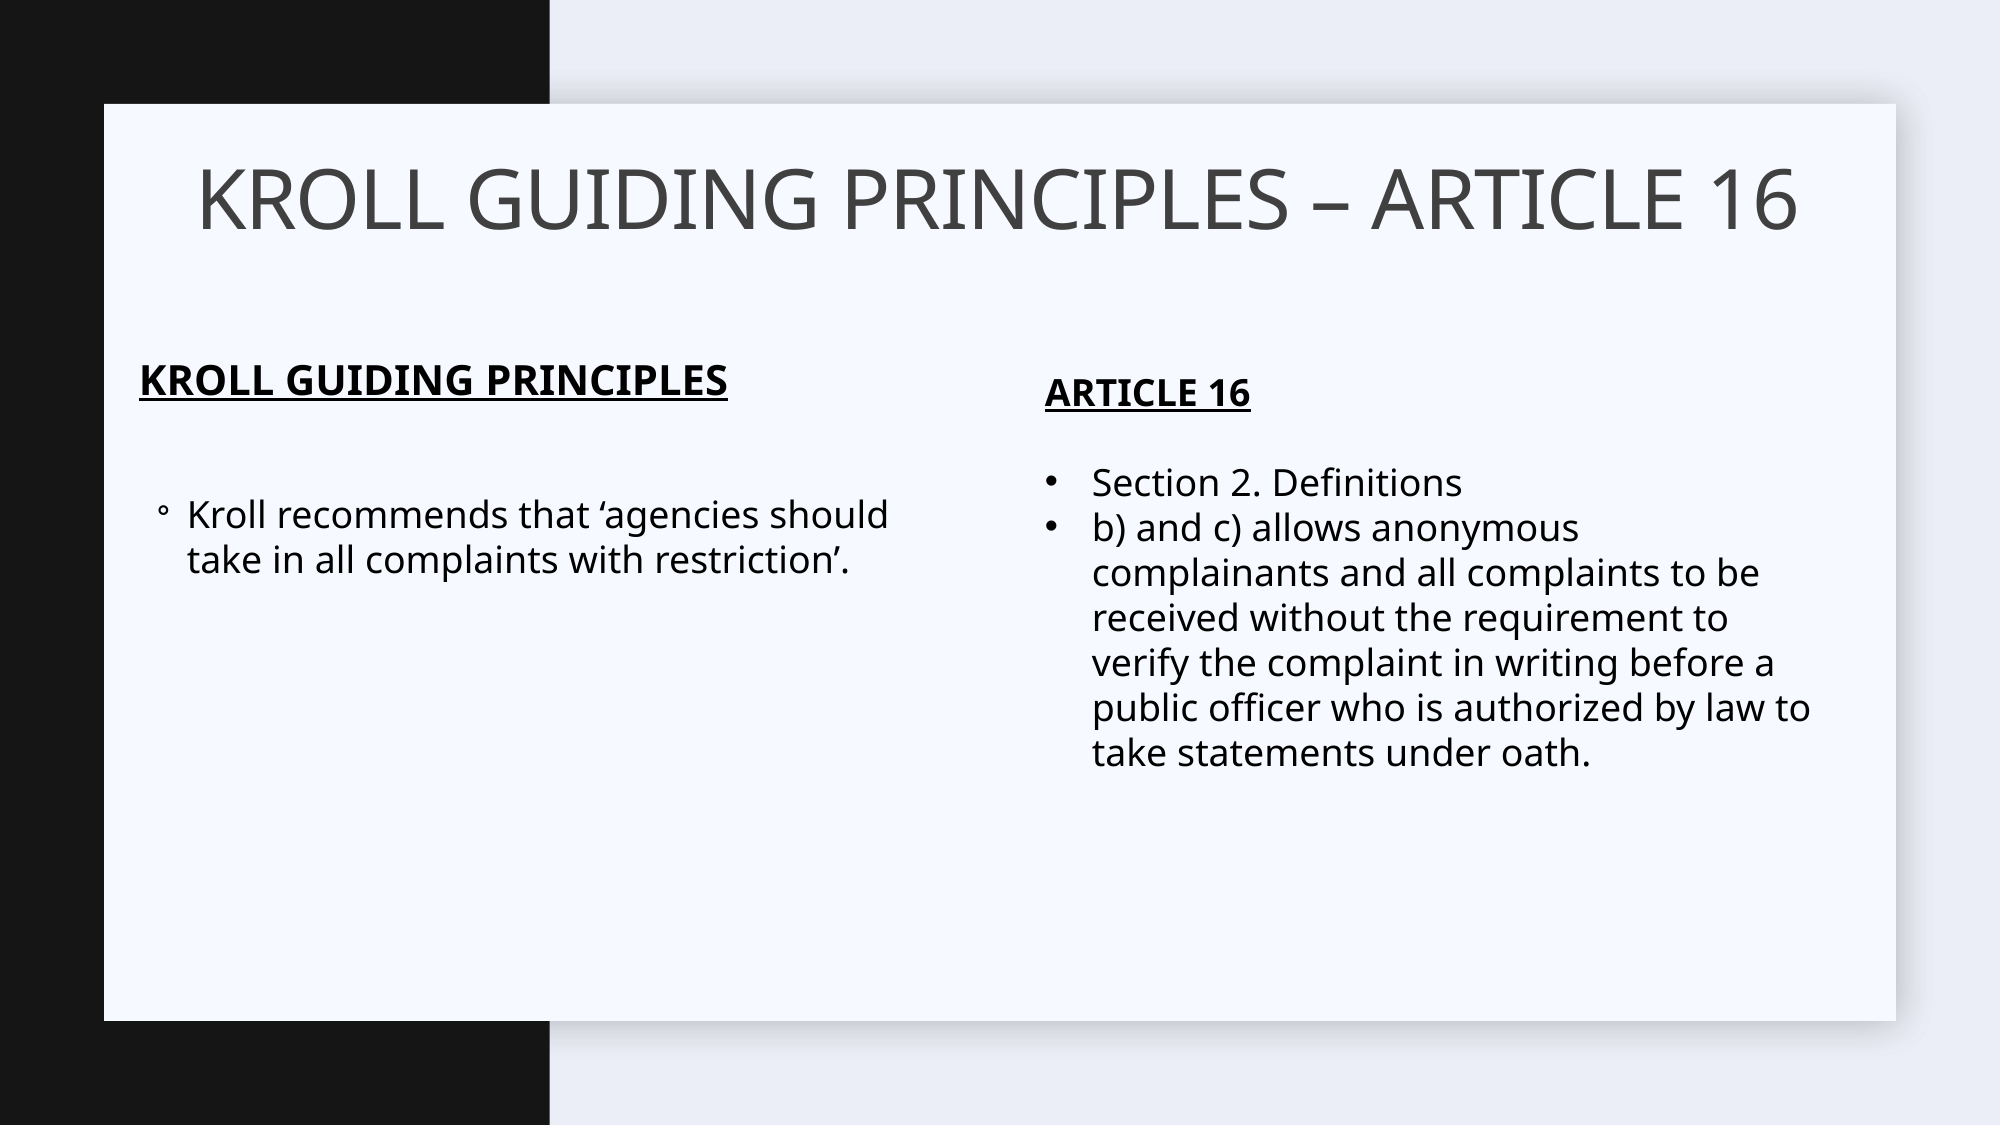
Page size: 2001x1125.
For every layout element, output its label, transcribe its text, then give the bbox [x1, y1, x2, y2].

title KROLL GUIDING PRINCIPLES – ARTICLE 16 [180, 154, 1830, 251]
list KROLL GUIDING PRINCIPLES Kroll recommends that ‘agencies should take in all complaints with restriction’. [123, 345, 924, 963]
text_box ARTICLE 16 Section 2. Definitions b) and c) allows anonymous complainants and all complaints to be received without the requirement to verify the complaint in writing before a public officer who is authorized by law to take statements under oath. [1030, 361, 1830, 826]
